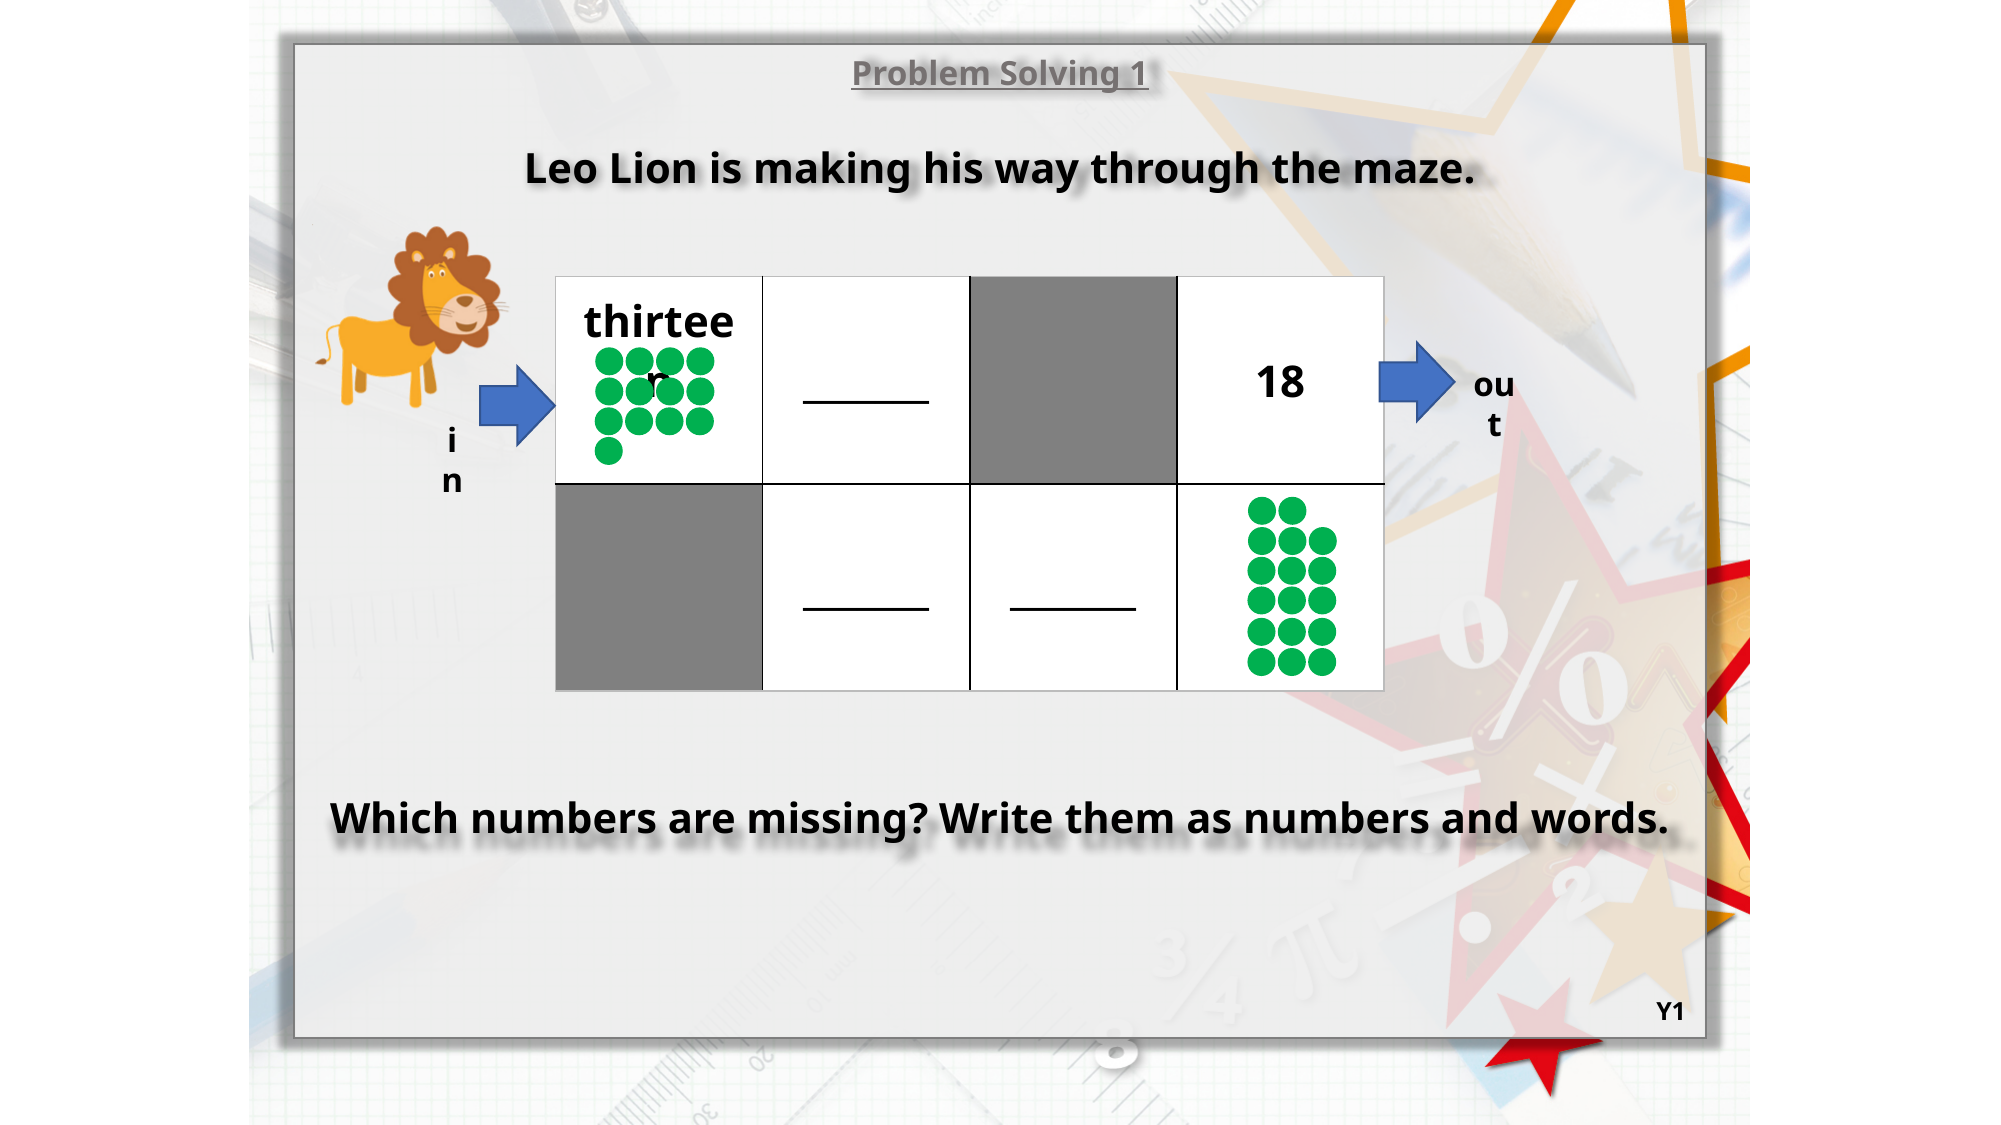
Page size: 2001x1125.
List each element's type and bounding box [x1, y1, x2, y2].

text_box [595, 348, 714, 464]
picture [249, 0, 1750, 1125]
text_box [1248, 497, 1336, 675]
